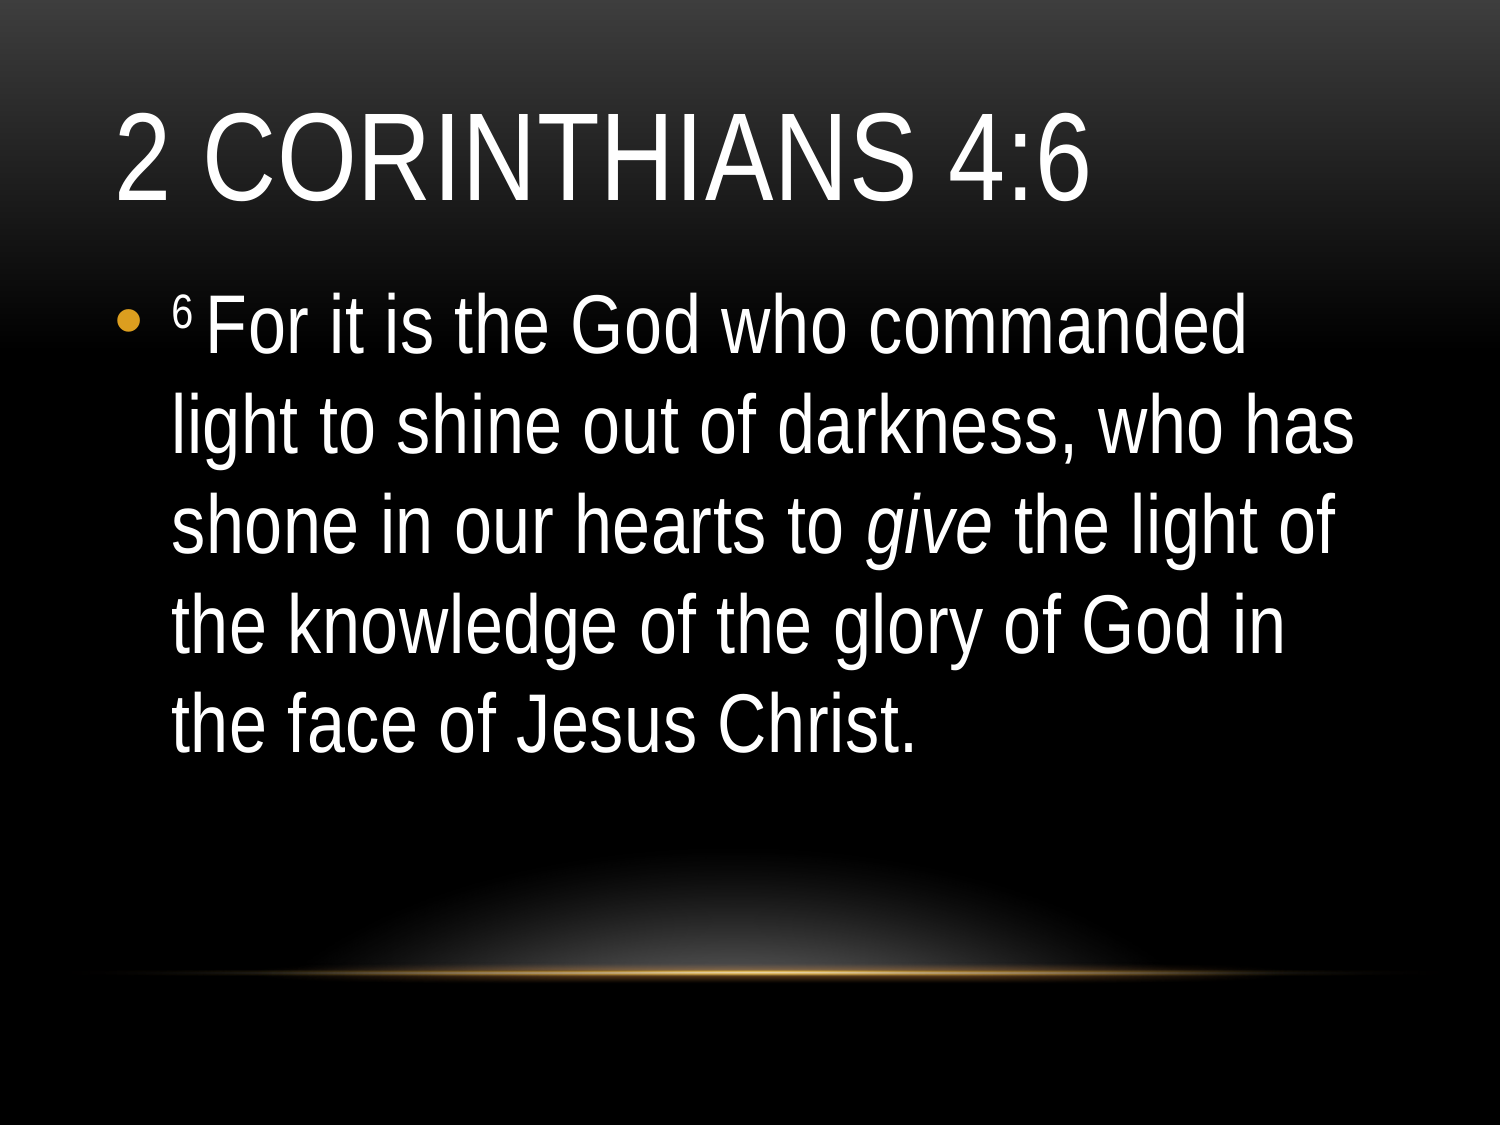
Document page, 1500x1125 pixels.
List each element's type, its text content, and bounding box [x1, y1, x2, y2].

list 6 For it is the God who commanded light to shine out of darkness, who has shone in our hearts to give the light of the knowledge of the glory of God in the face of Jesus Christ. [99, 262, 1400, 938]
picture [0, 0, 1500, 1125]
title 2 Corinthians 4:6 [99, 45, 1400, 233]
